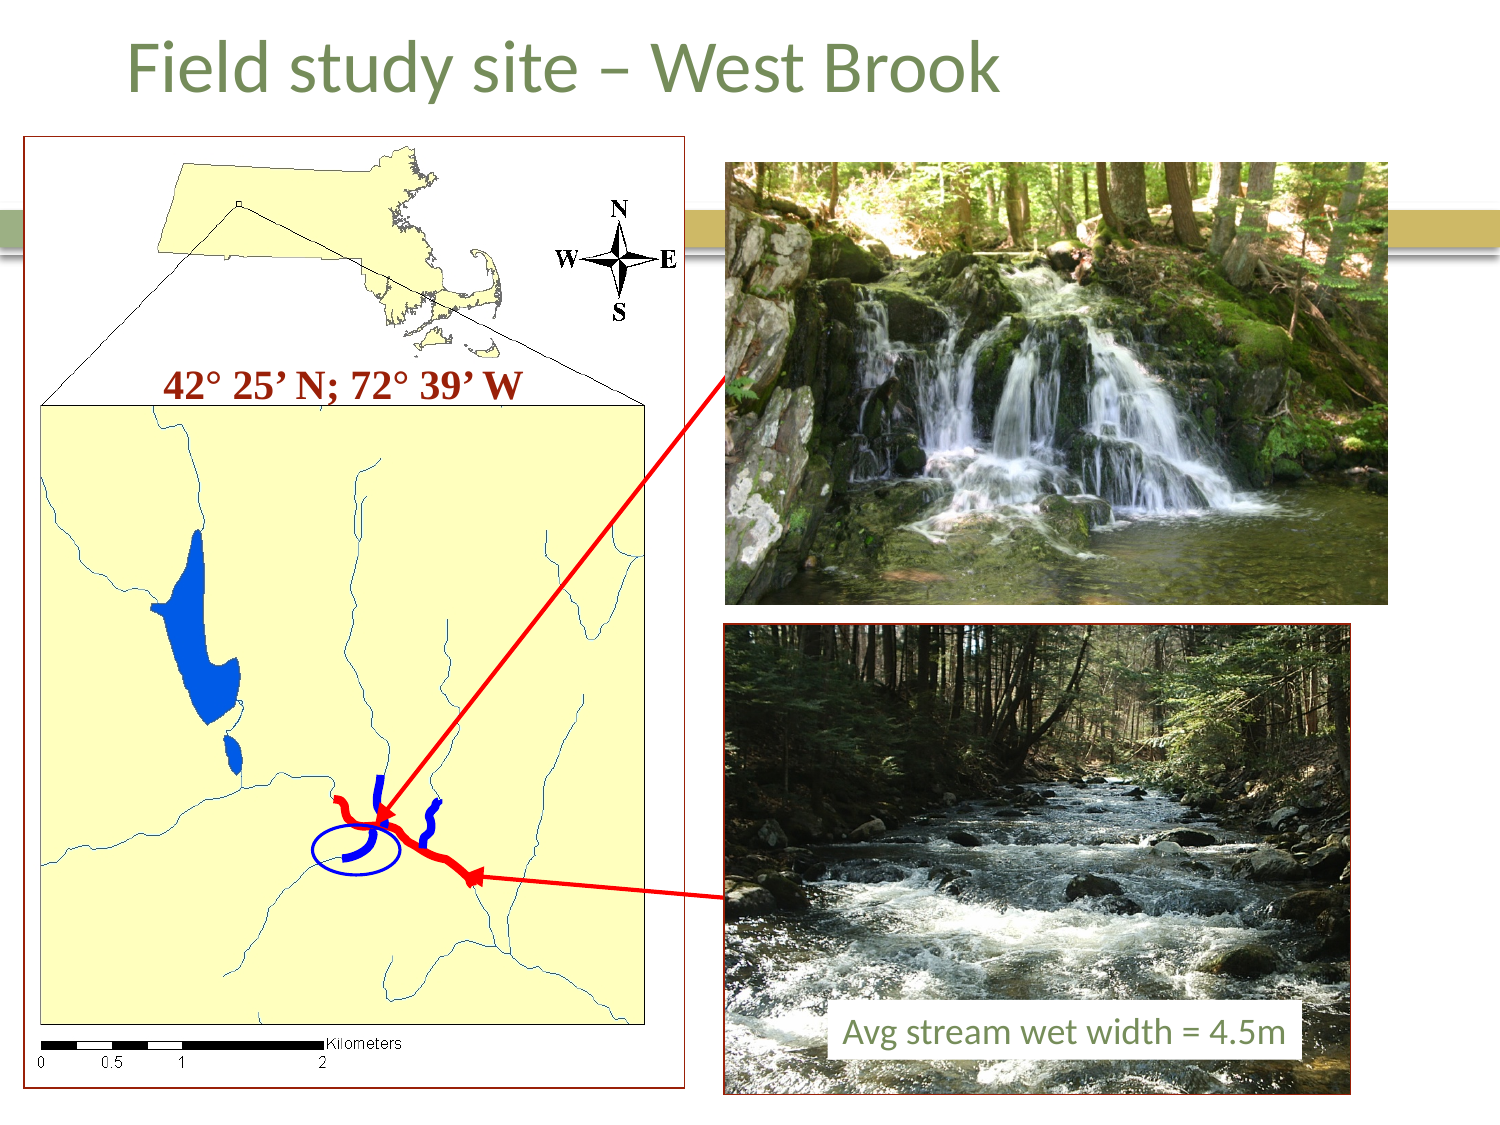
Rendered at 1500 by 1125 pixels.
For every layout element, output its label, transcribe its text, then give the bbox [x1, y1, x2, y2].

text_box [24, 137, 685, 1088]
picture [724, 162, 1388, 605]
picture [724, 624, 1351, 1094]
title Field study site – West Brook [111, 0, 1387, 125]
